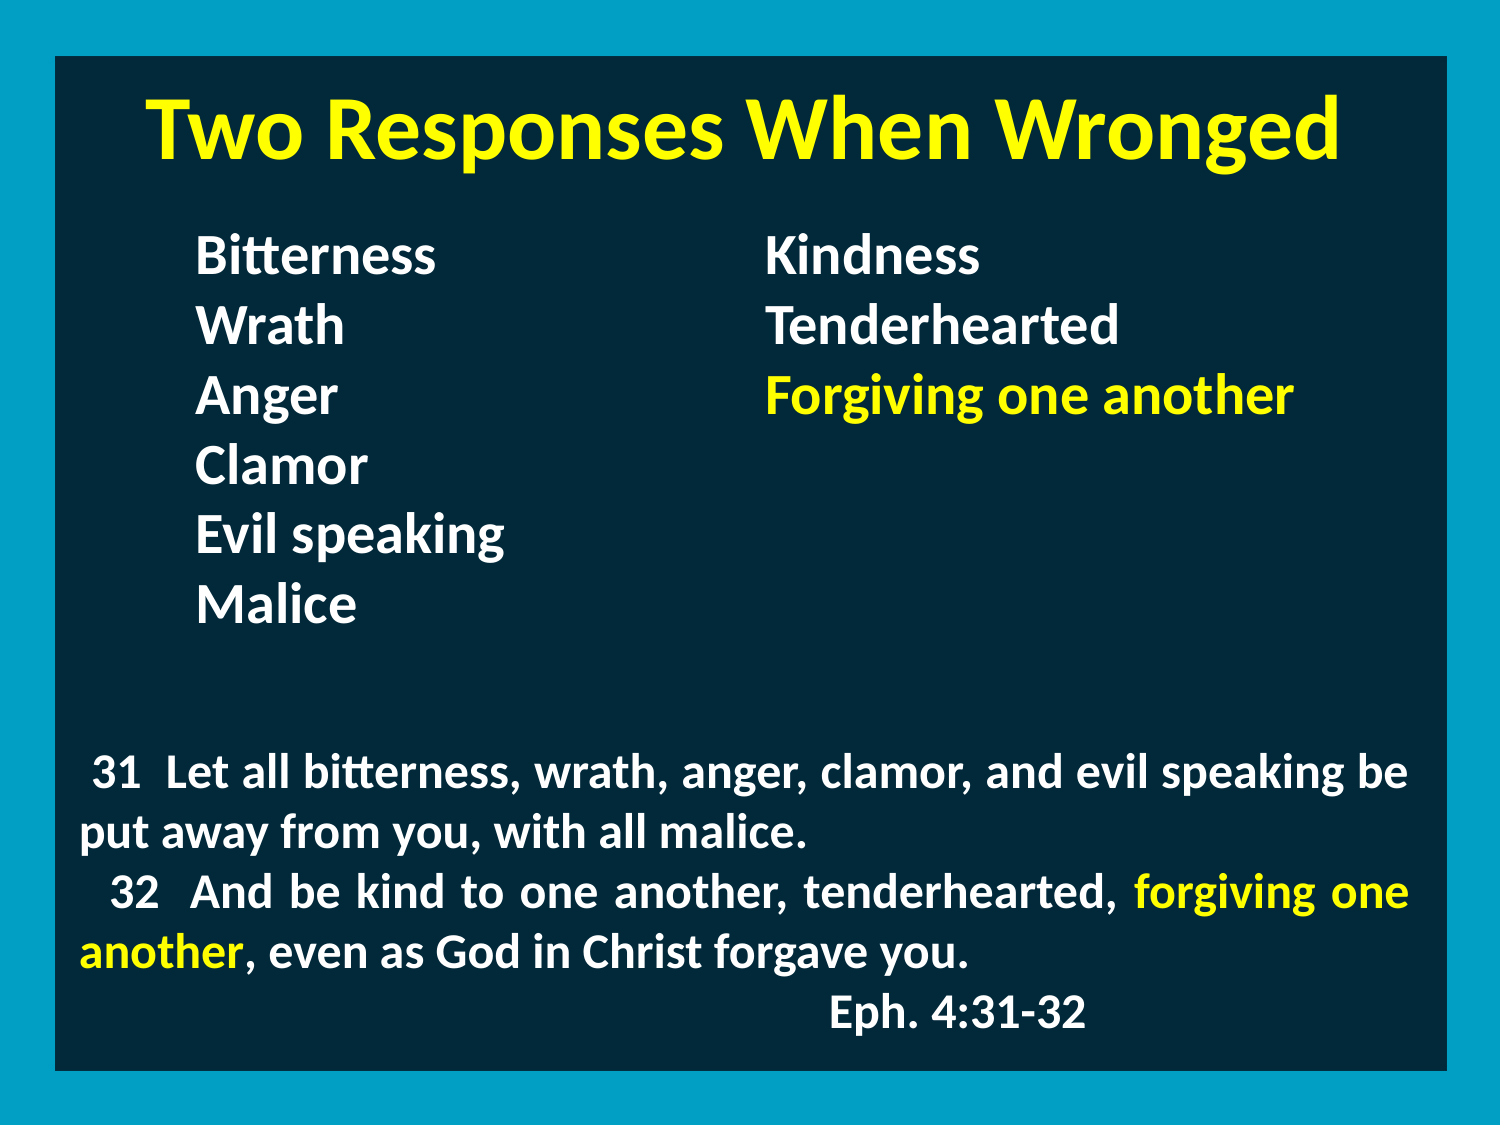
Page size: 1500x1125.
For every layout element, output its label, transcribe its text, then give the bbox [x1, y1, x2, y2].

text_box Kindness Tenderhearted Forgiving one another [750, 208, 1463, 434]
text_box Two Responses When Wronged 31 Let all bitterness, wrath, anger, clamor, and evil speaking be put away from you, with all malice. 32 And be kind to one another, tenderhearted, forgiving one another, even as God in Christ forgave you. Eph. 4:31-32 [63, 61, 1425, 1046]
text_box Bitterness Wrath Anger Clamor Evil speaking Malice [180, 208, 533, 643]
